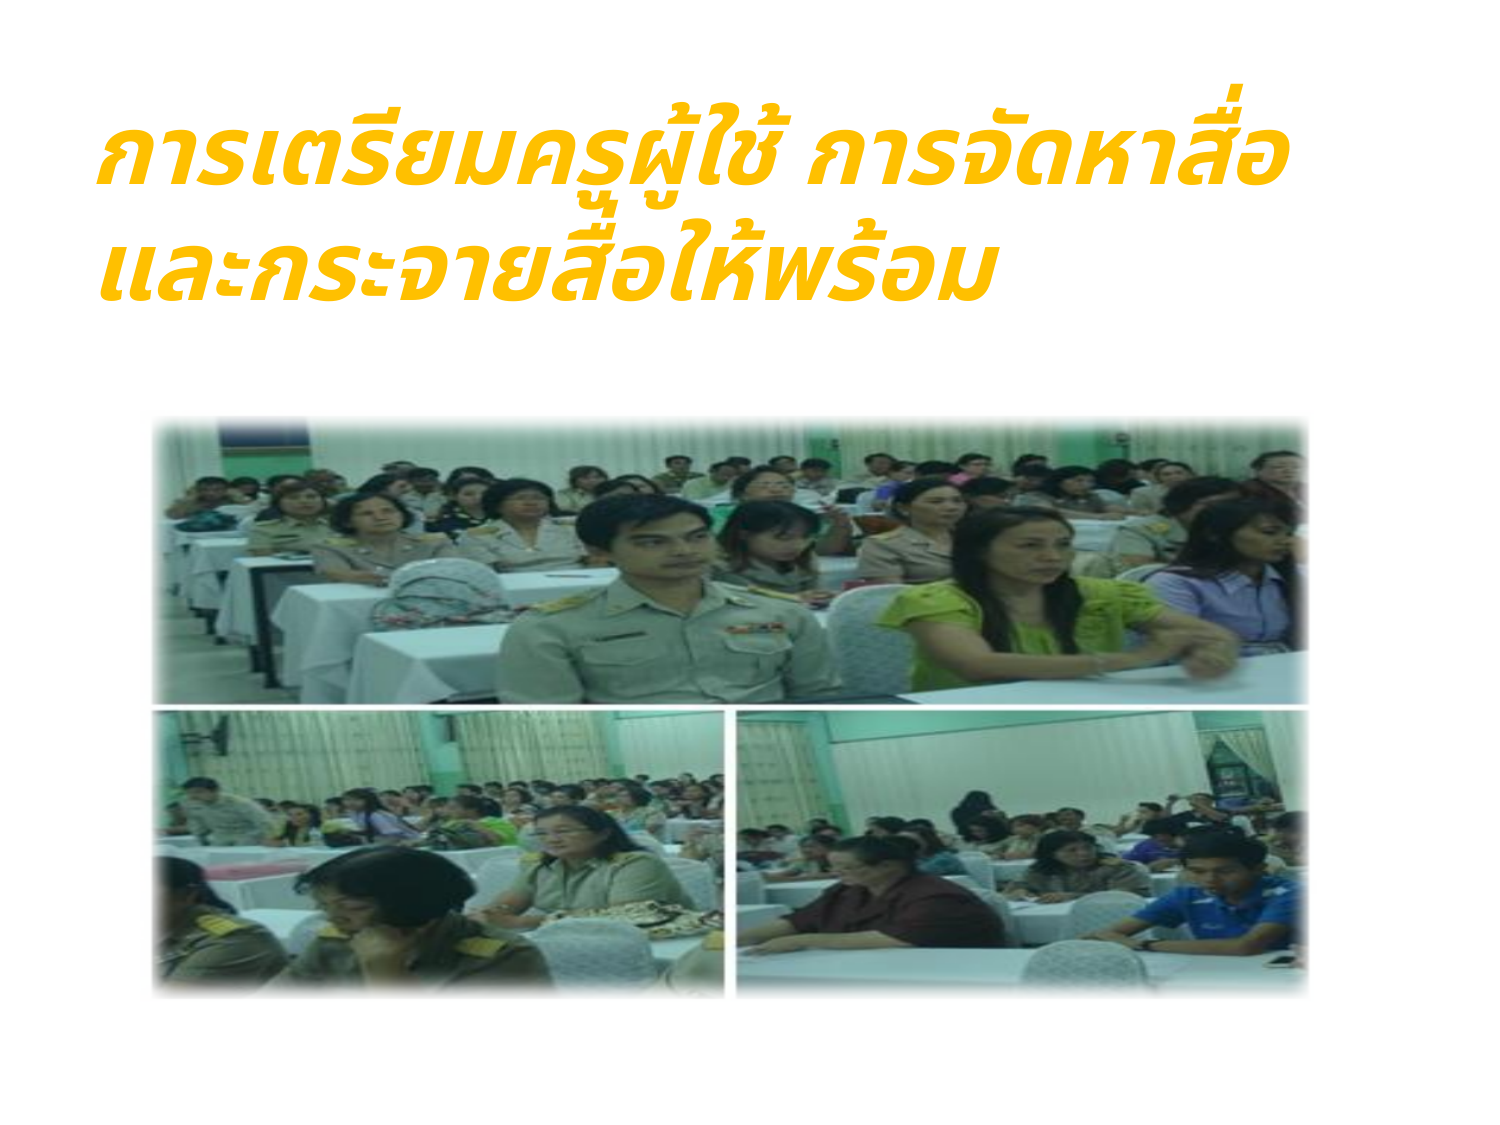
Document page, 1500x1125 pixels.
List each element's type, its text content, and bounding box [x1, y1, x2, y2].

picture [140, 409, 1322, 1005]
title การเตรียมครูผู้ใช้ การจัดหาสื่อ และกระจายสื่อให้พร้อม [75, 45, 1425, 364]
